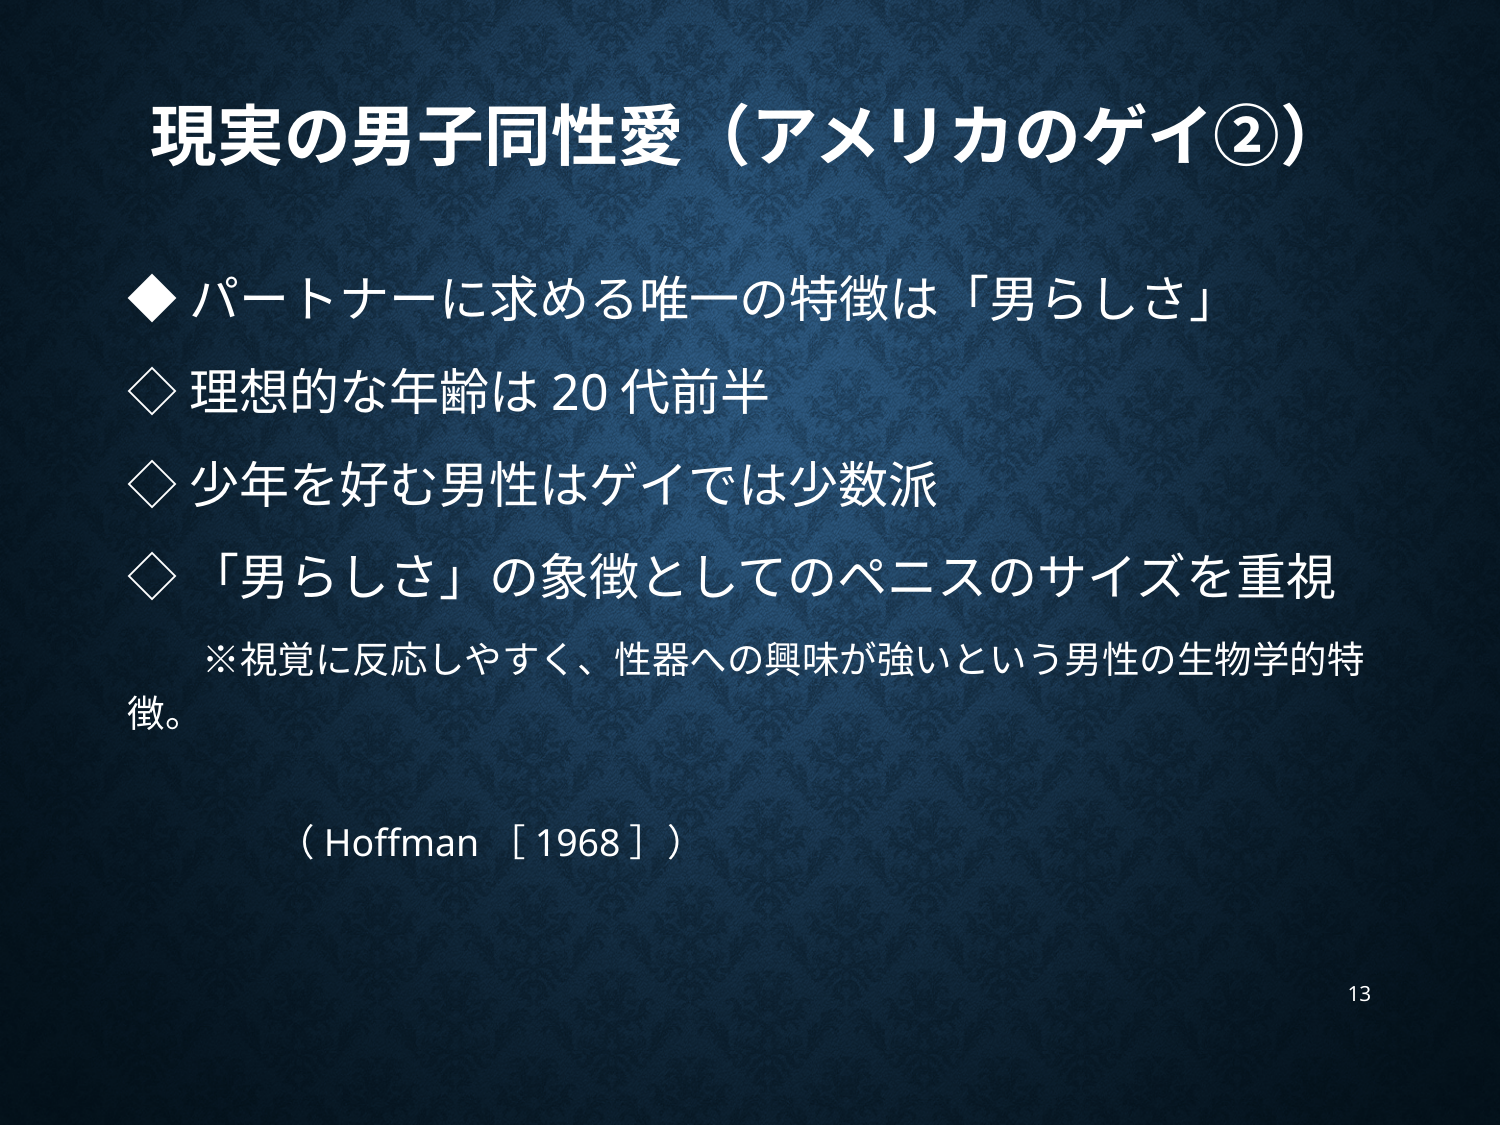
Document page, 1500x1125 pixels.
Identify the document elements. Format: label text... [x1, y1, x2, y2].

slide_number 13 [1293, 965, 1387, 1025]
list ◆パートナーに求める唯一の特徴は「男らしさ」 ◇理想的な年齢は20代前半 ◇少年を好む男性はゲイでは少数派 ◇「男らしさ」の象徴としてのペニスのサイズを重視 ※視覚に反応しやすく、性器への興味が強いという男性の生物学的特徴。 （Hoffman［1968］） [112, 247, 1387, 854]
title 現実の男子同性愛（アメリカのゲイ②） [112, 30, 1387, 247]
